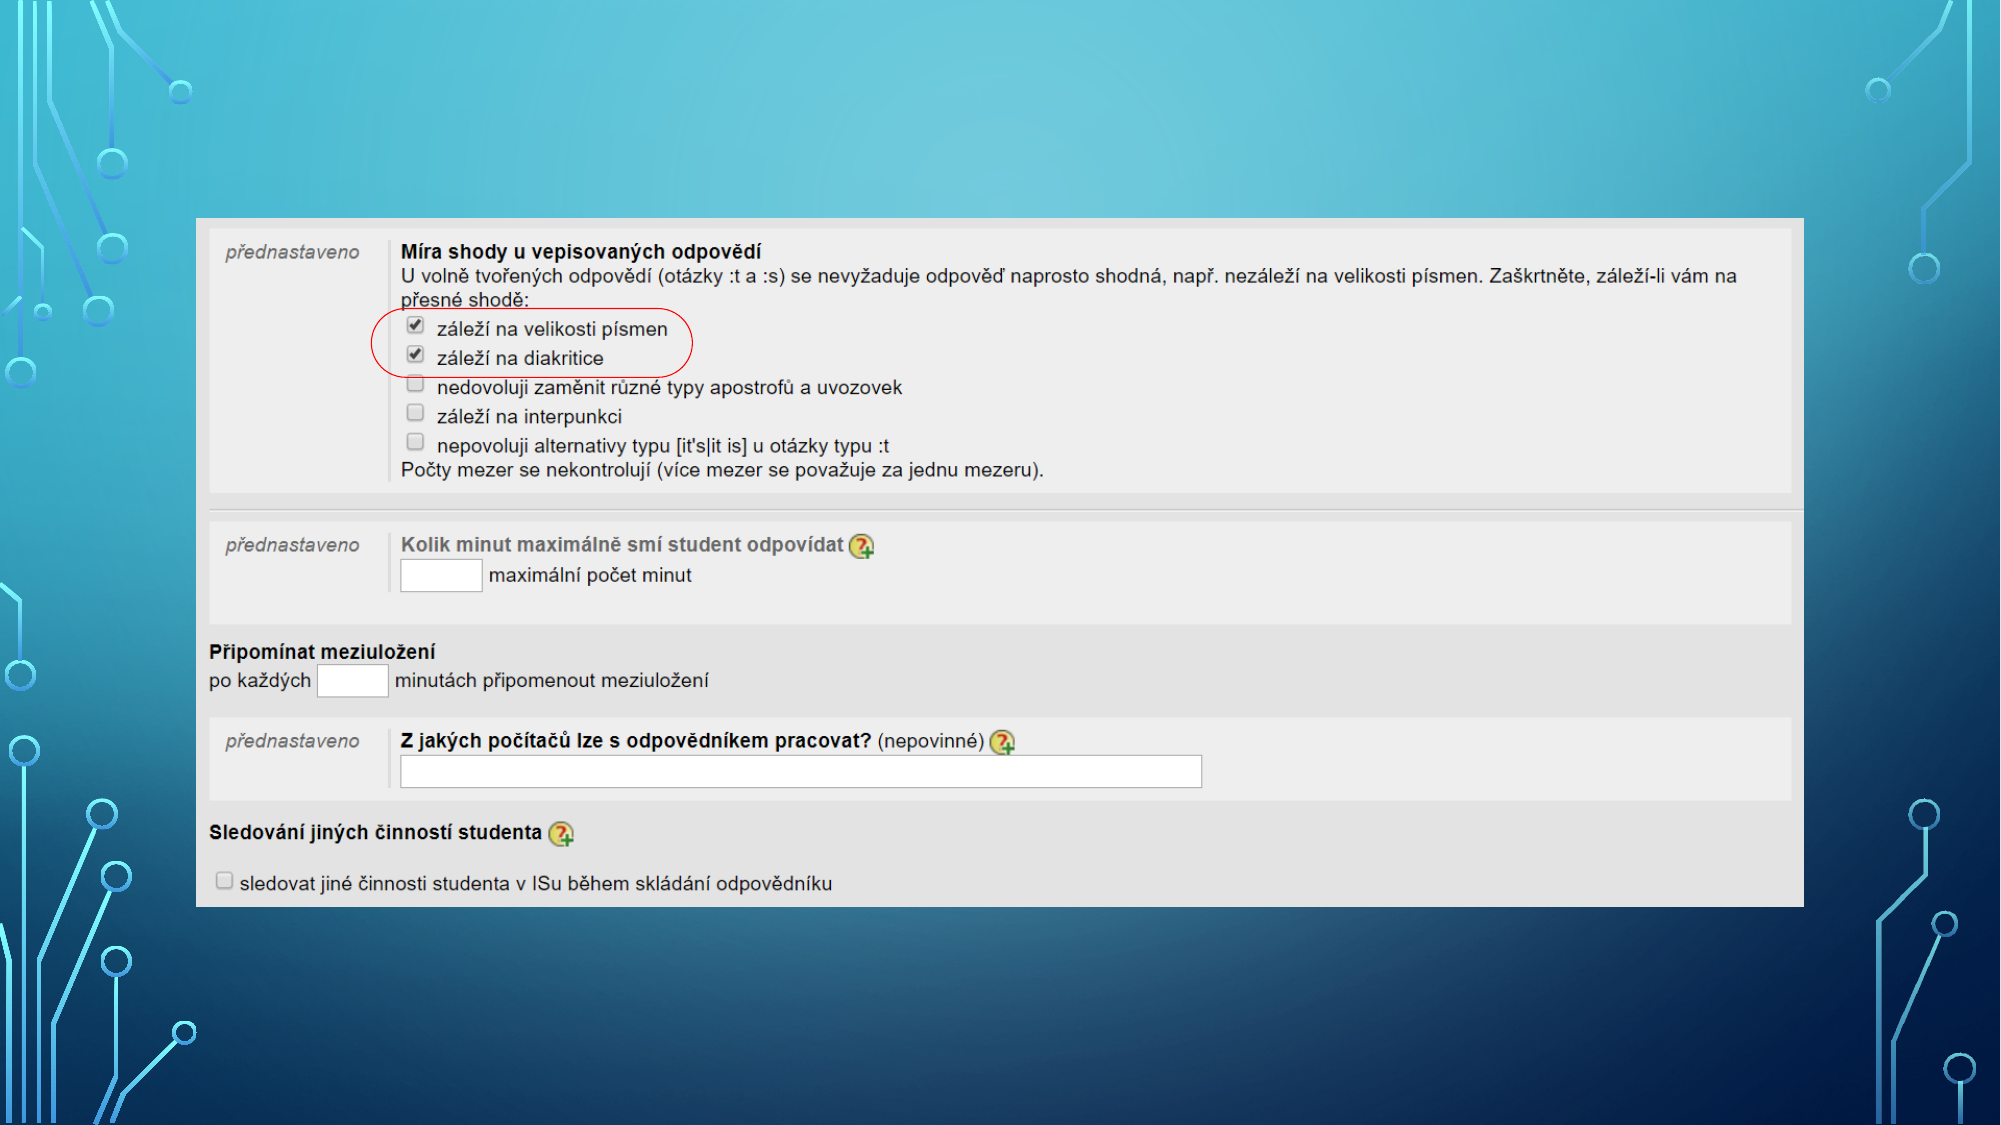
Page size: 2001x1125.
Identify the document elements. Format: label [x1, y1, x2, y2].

picture [196, 217, 1804, 907]
